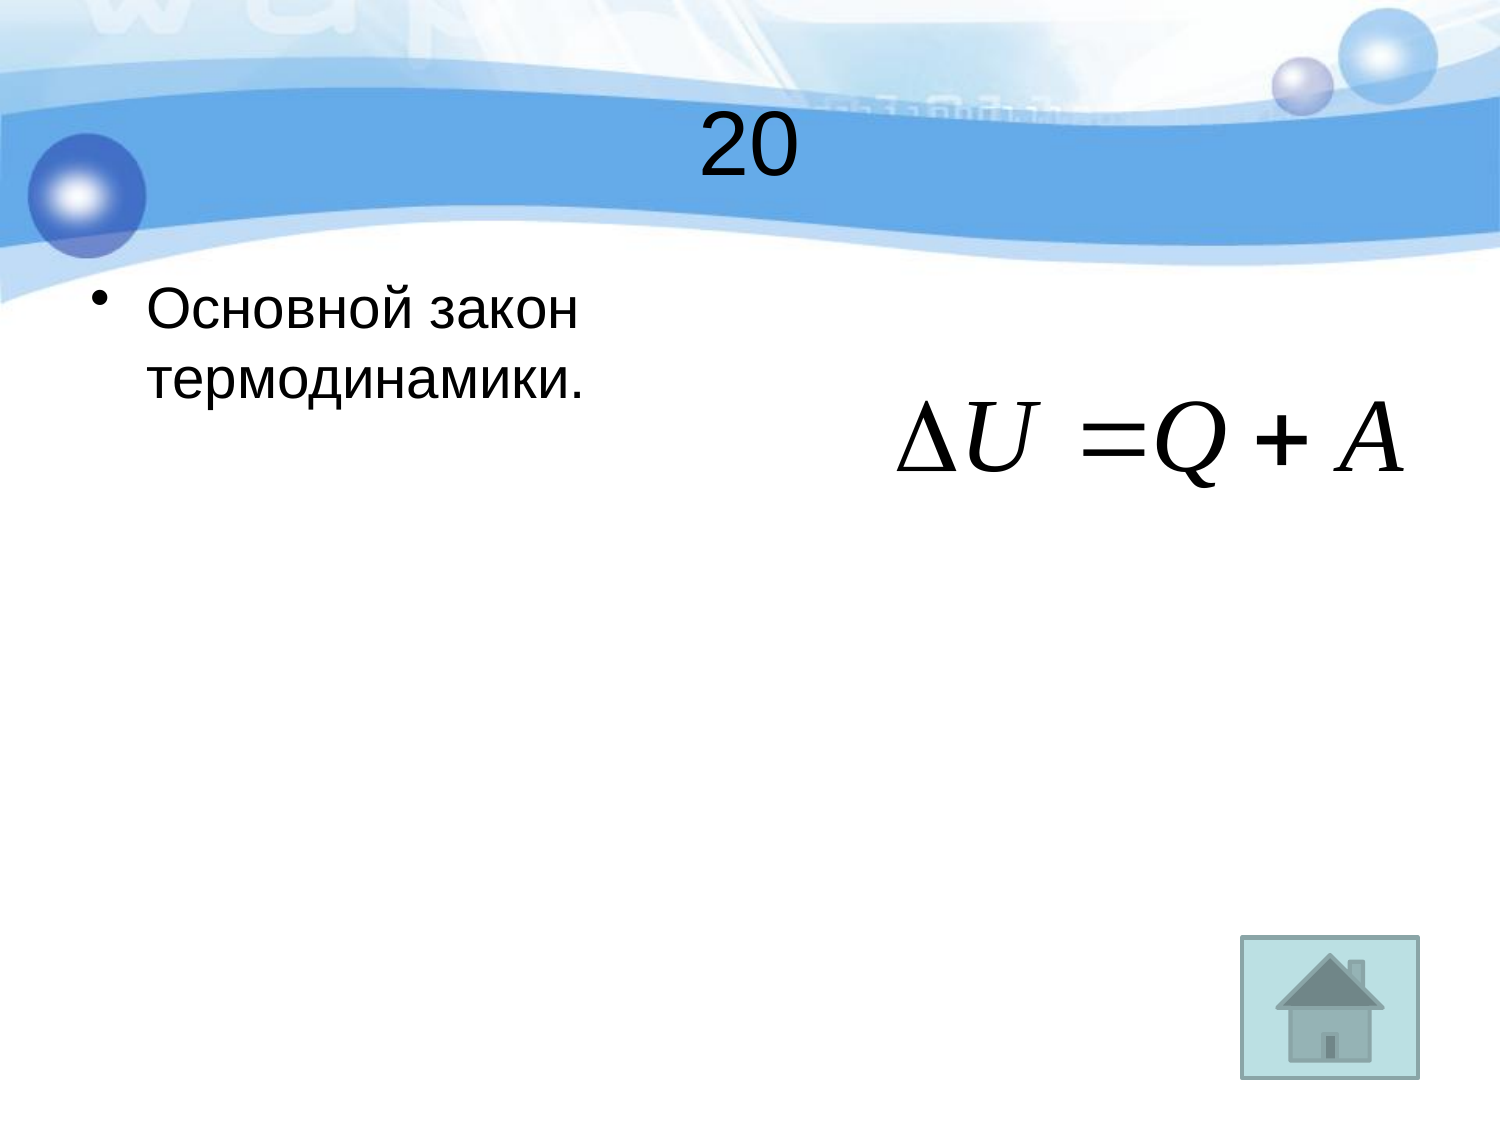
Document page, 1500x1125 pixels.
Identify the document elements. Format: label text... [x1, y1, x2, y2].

picture [0, 0, 1500, 1125]
title 20 [75, 45, 1425, 233]
text_box [1240, 935, 1420, 1080]
list Основной закон термодинамики. [75, 262, 738, 1005]
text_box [878, 374, 1416, 516]
